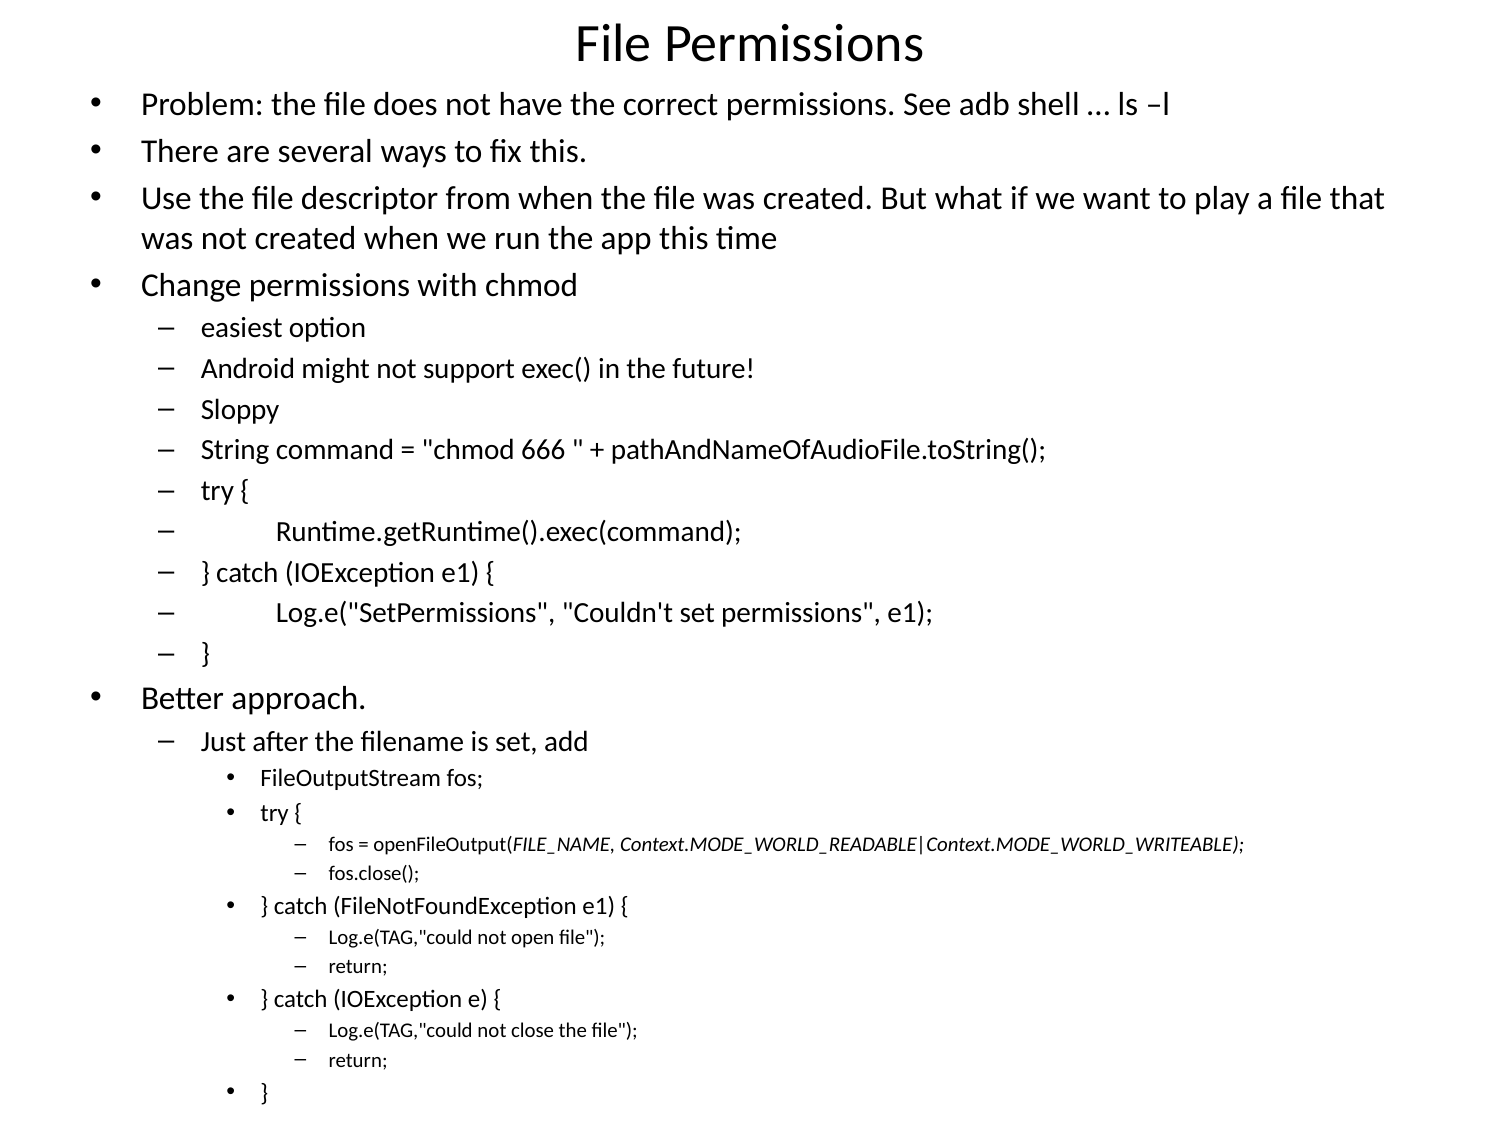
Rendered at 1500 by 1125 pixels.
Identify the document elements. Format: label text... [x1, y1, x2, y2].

title File Permissions [75, 0, 1425, 75]
list Problem: the file does not have the correct permissions. See adb shell … ls –l There are several ways to fix this. Use the file descriptor from when the file was created. But what if we want to play a file that was not created when we run the app this time Change permissions with chmod easiest option Android might not support exec() in the future! Sloppy String command = "chmod 666 " + pathAndNameOfAudioFile.toString(); try { Runtime.getRuntime().exec(command); } catch (IOException e1) { Log.e("SetPermissions", "Couldn't set permissions", e1); } Better approach. Just after the filename is set, add FileOutputStream fos; try { fos = openFileOutput(FILE_NAME, Context.MODE_WORLD_READABLE|Context.MODE_WORLD_WRITEABLE); fos.close(); } catch (FileNotFoundException e1) { Log.e(TAG,"could not open file"); return; } catch (IOException e) { Log.e(TAG,"could not close the file"); return; } [75, 75, 1425, 1125]
